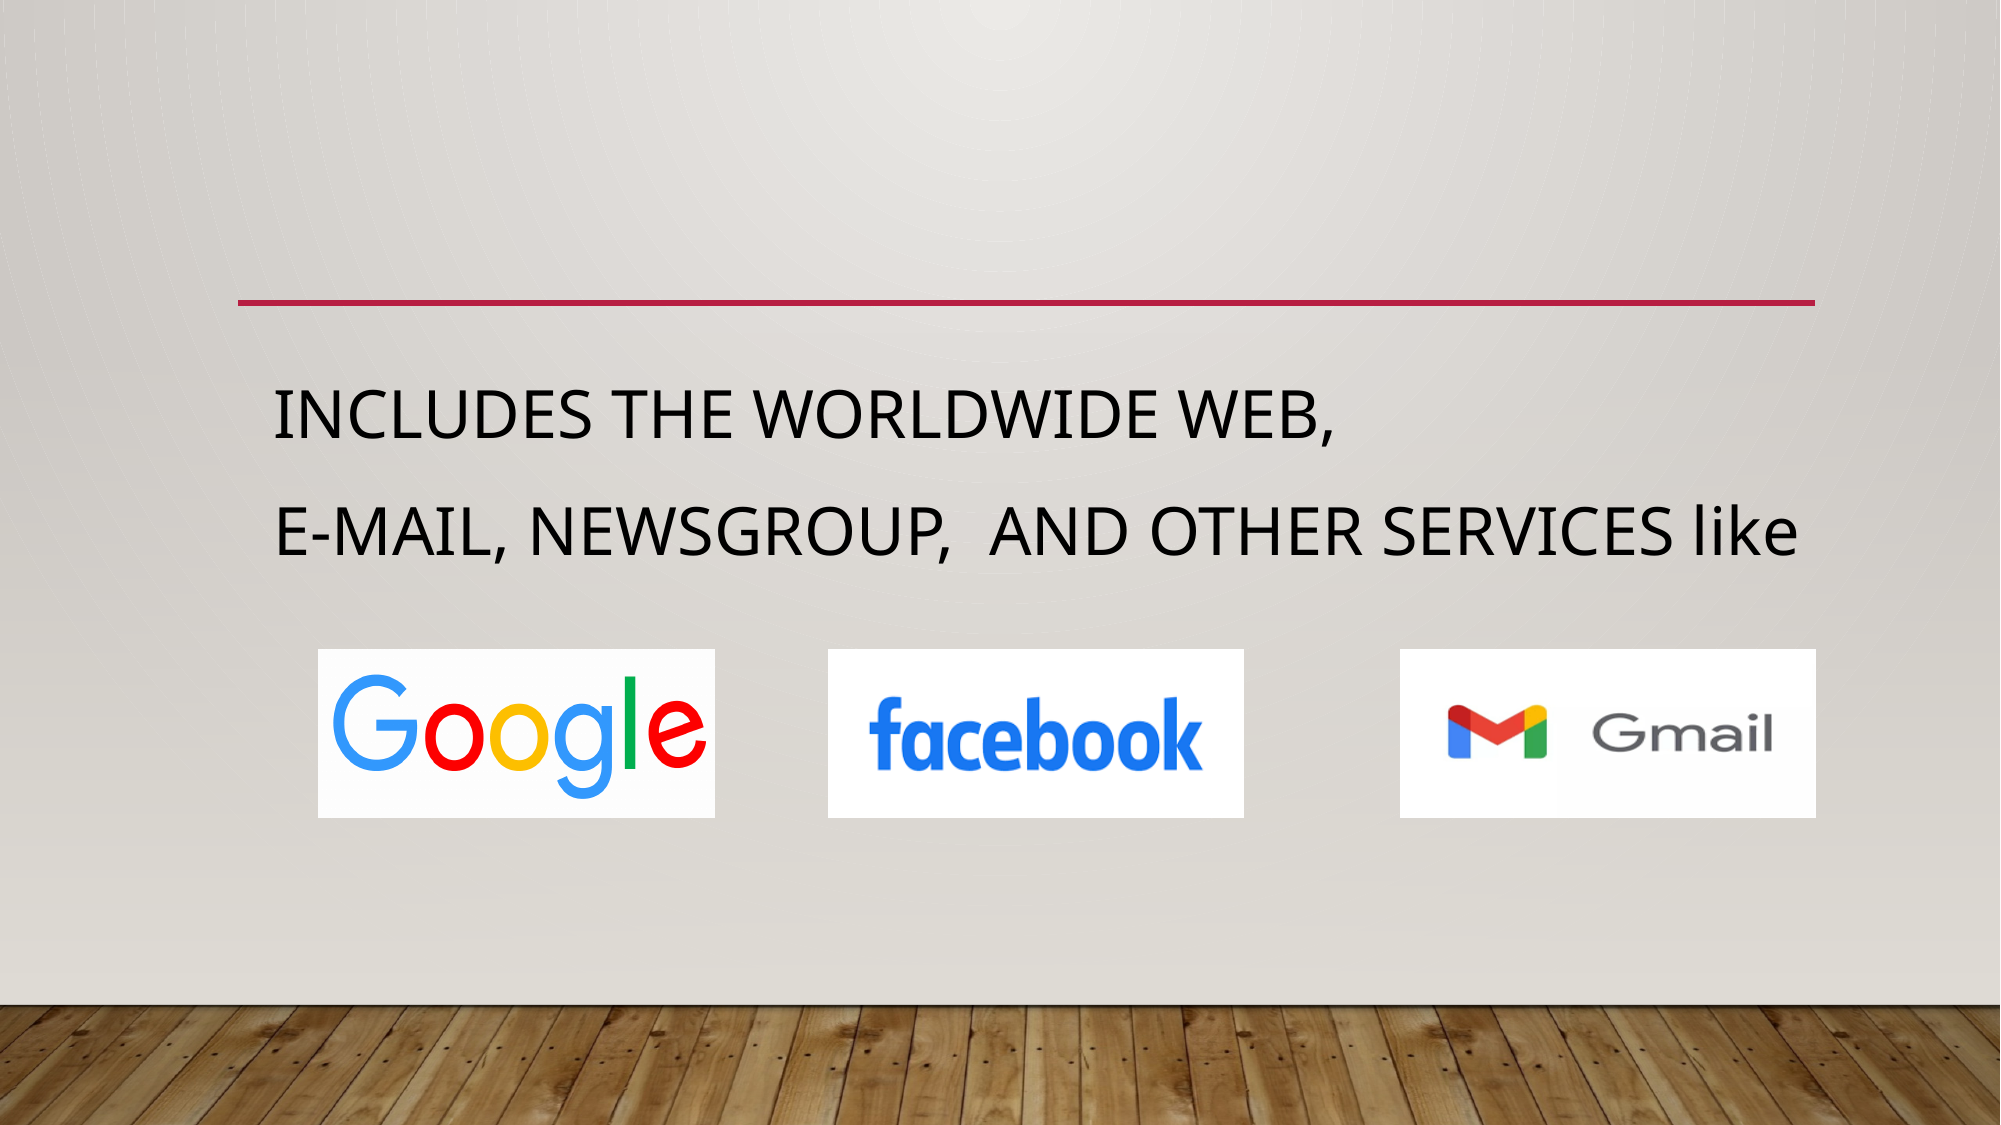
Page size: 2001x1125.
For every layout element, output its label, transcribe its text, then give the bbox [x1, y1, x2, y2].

picture [318, 649, 715, 818]
picture [0, 1005, 2000, 1125]
list INCLUDES THE WORLDWIDE WEB, E-MAIL, NEWSGROUP, AND OTHER SERVICES like [247, 348, 1937, 800]
picture [827, 649, 1244, 818]
picture [1400, 649, 1816, 818]
